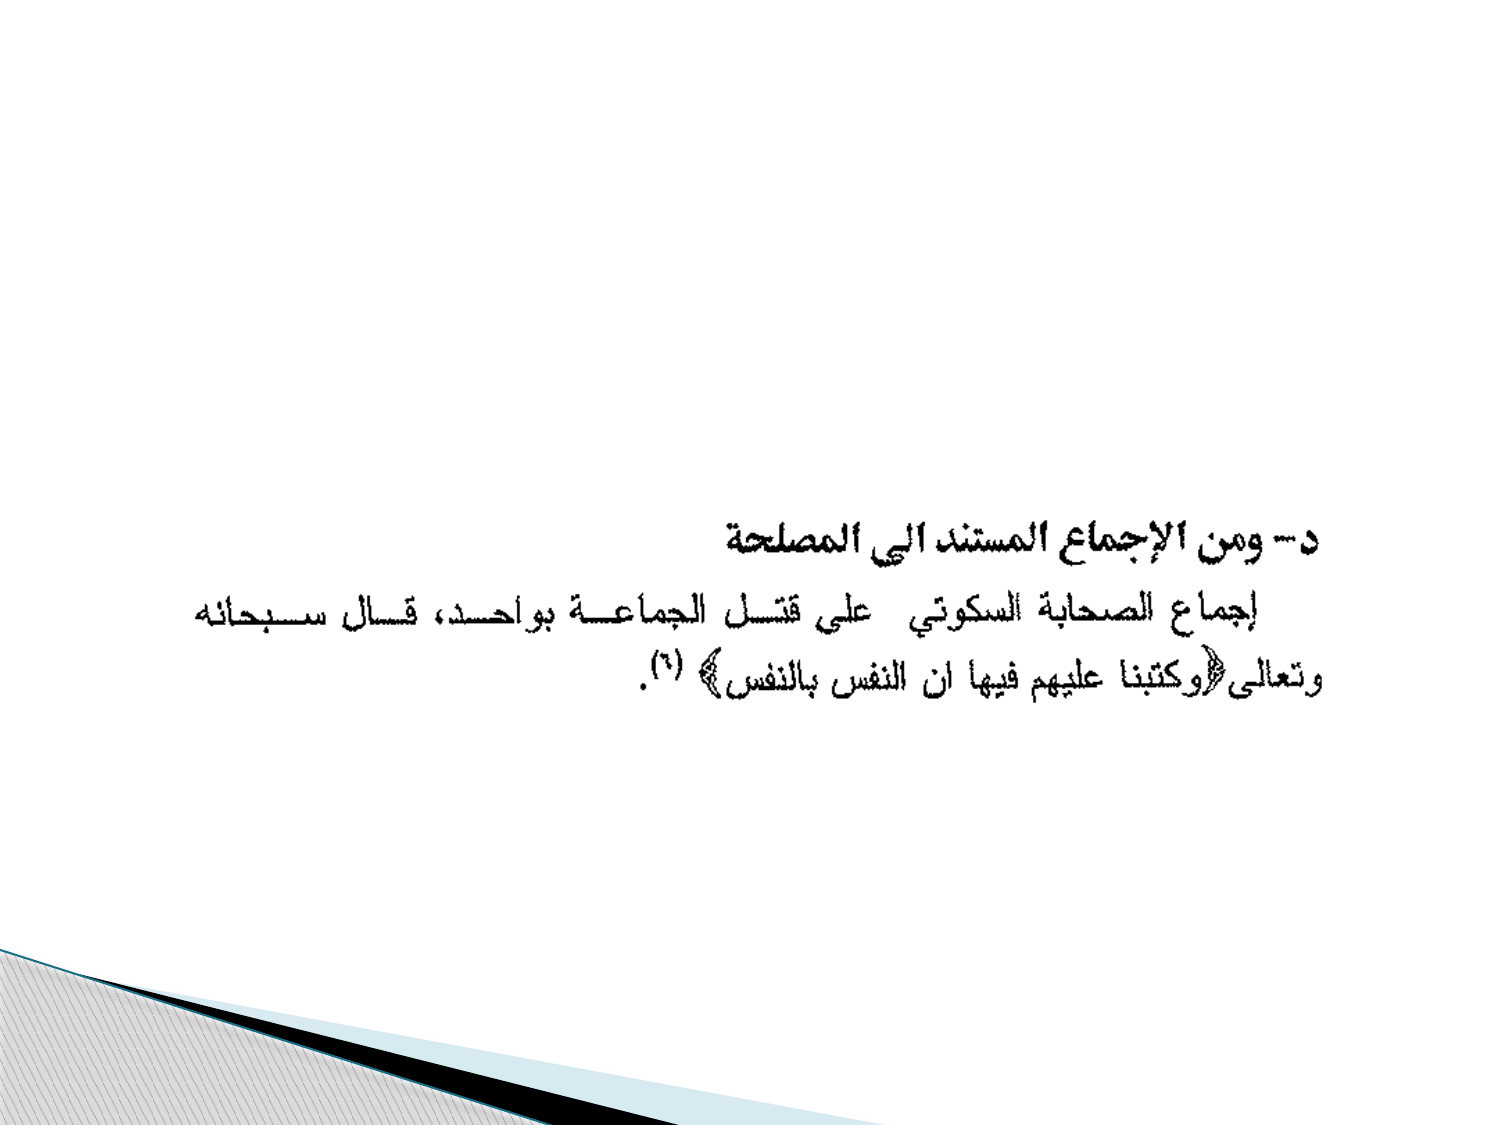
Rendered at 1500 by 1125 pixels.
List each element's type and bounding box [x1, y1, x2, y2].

list [143, 508, 1357, 720]
